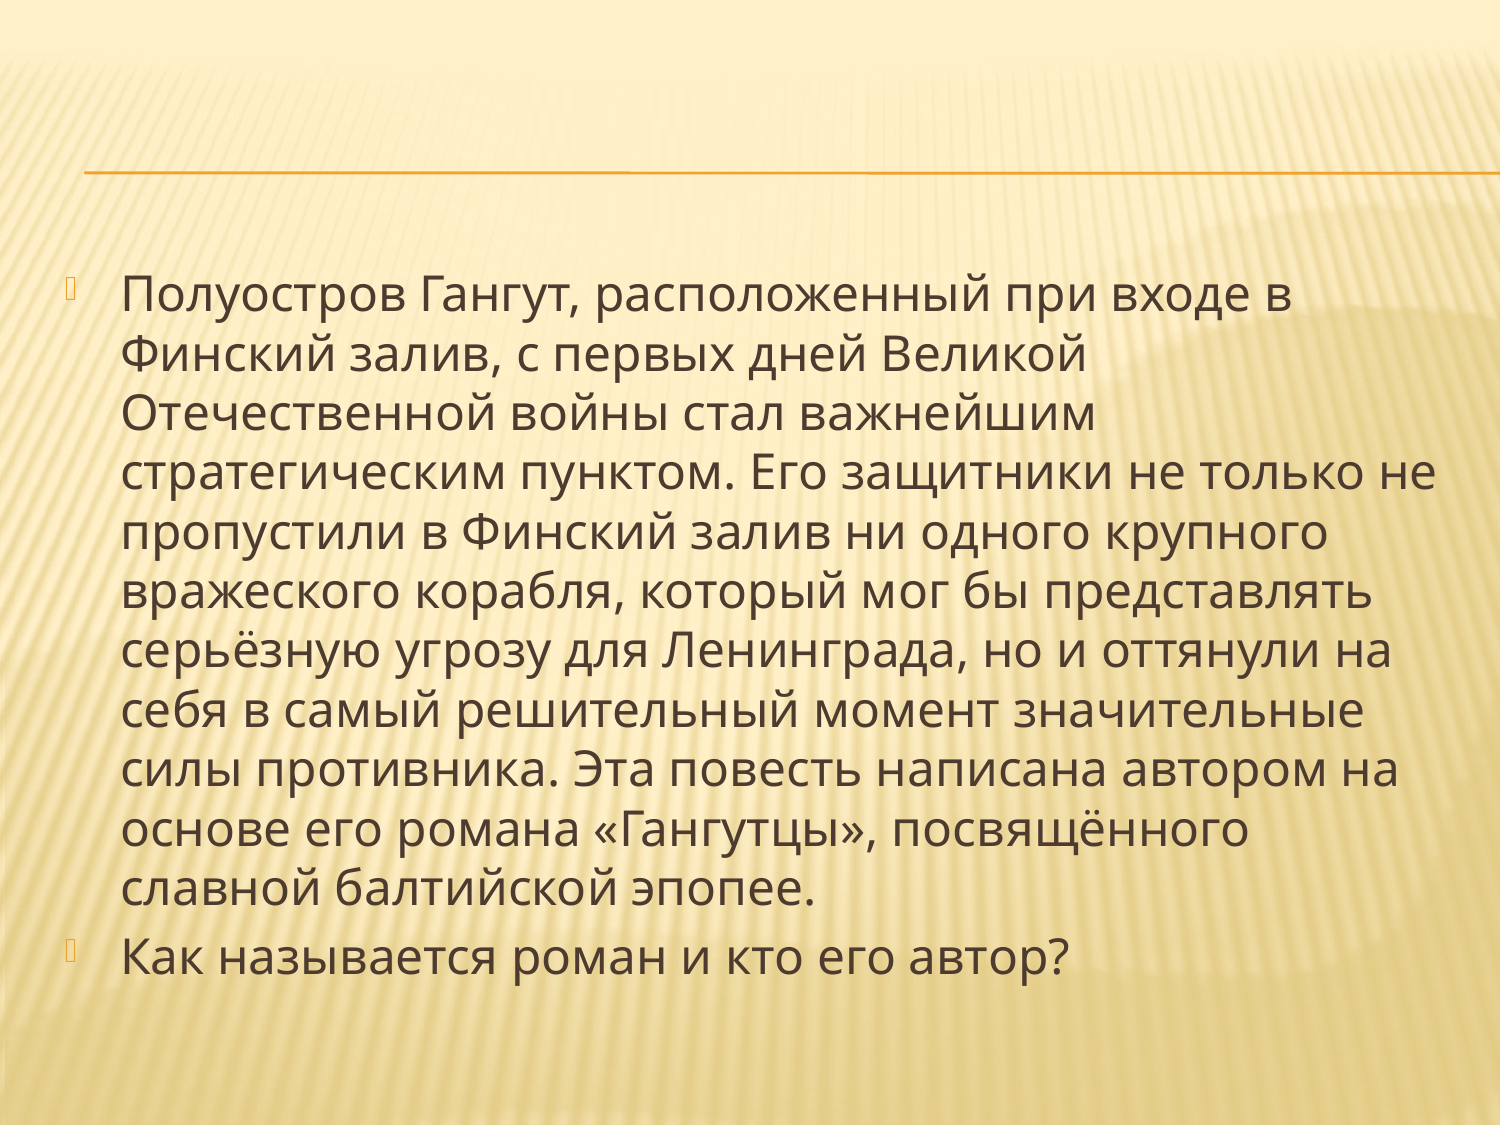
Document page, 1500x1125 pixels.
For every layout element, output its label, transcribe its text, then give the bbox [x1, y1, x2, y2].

list Полуостров Гангут, расположенный при входе в Финский залив, с первых дней Великой Отечественной войны стал важнейшим стратегическим пунктом. Его защитники не только не пропустили в Финский залив ни одного крупного вражеского корабля, который мог бы представлять серьёзную угрозу для Ленинграда, но и оттянули на себя в самый решительный момент значительные силы противника. Эта повесть написана автором на основе его романа «Гангутцы», посвящённого славной балтийской эпопее. Как называется роман и кто его автор? [50, 254, 1475, 998]
